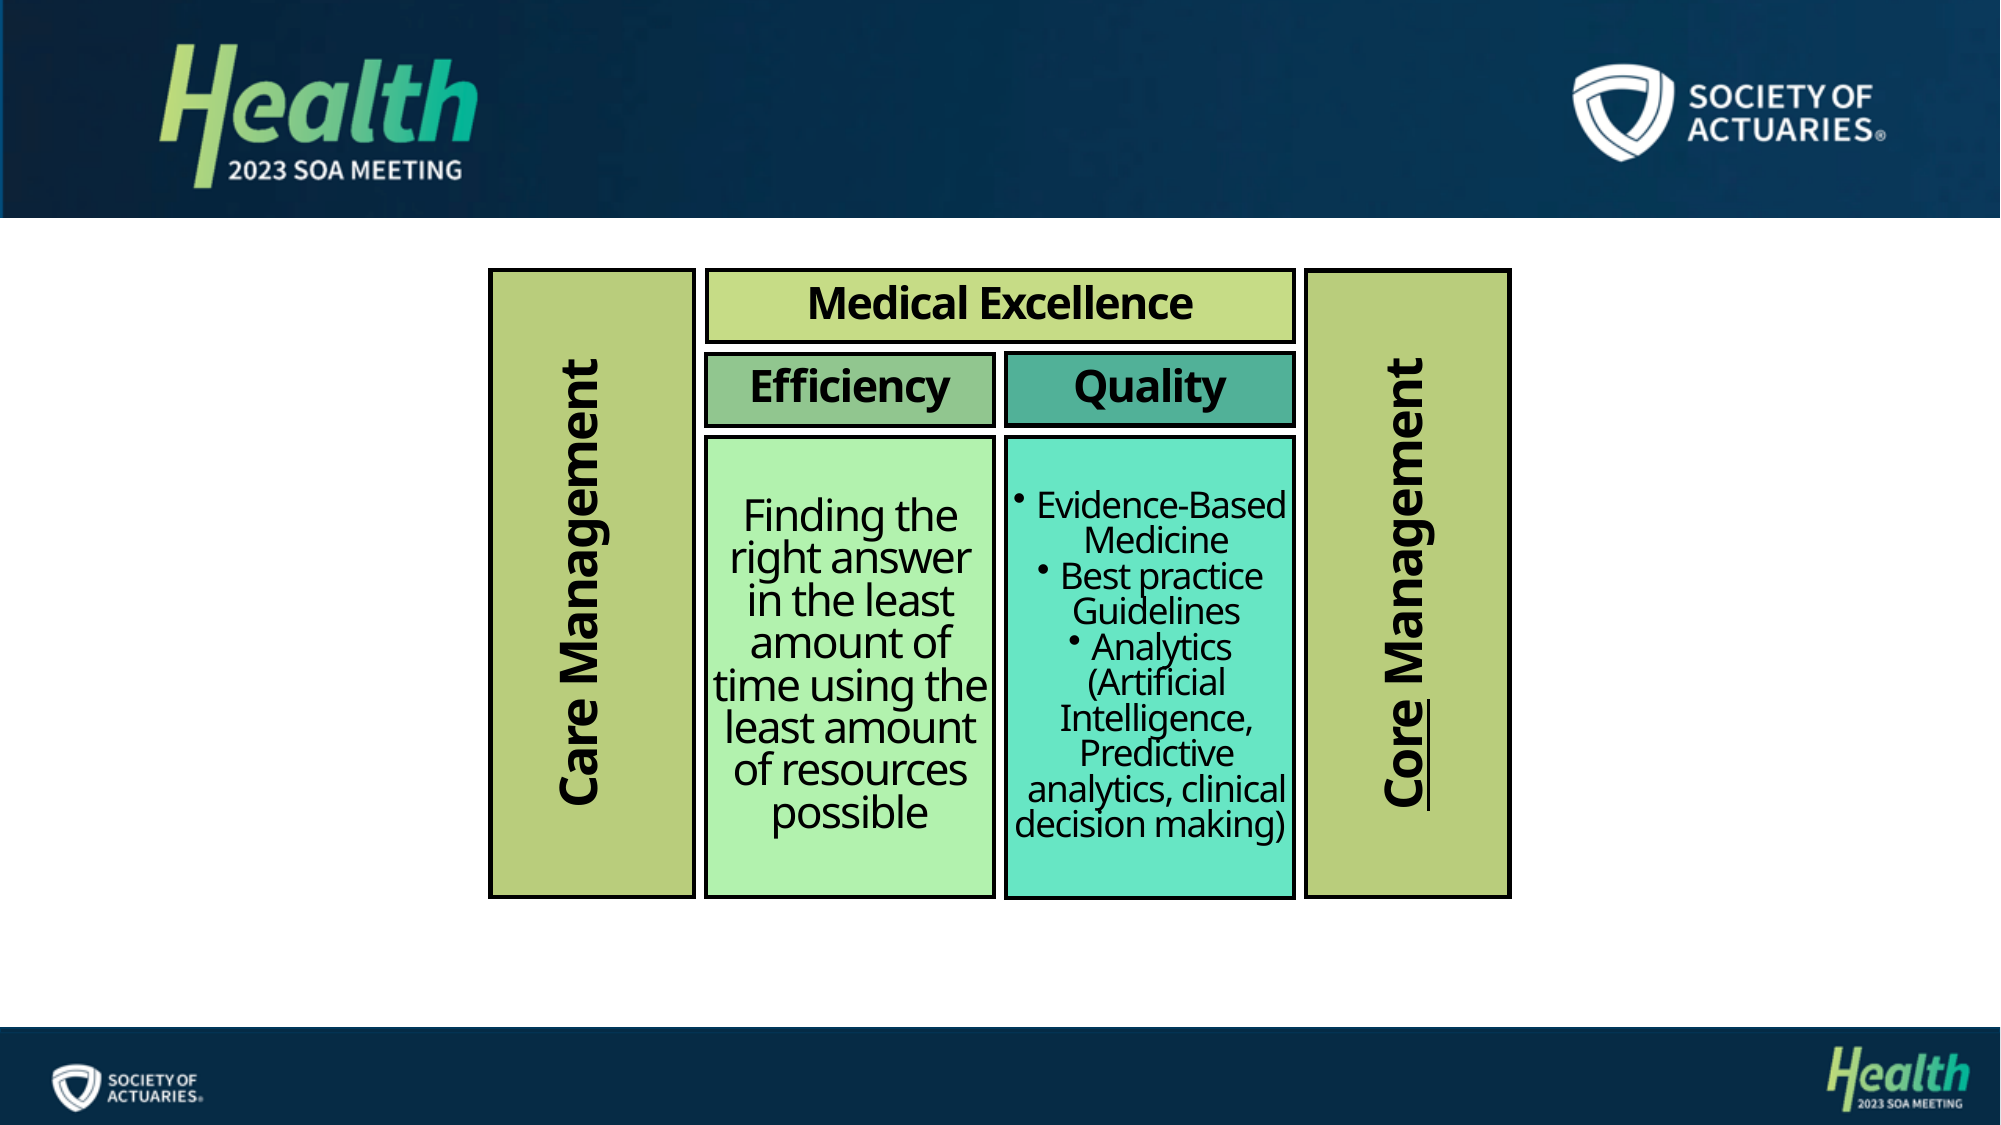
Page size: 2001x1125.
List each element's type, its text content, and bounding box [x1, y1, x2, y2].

text_box Efficiency [705, 353, 995, 426]
text_box Quality [1005, 353, 1295, 426]
text_box Medical Excellence [707, 270, 1294, 343]
text_box Care Management [490, 269, 695, 897]
text_box Finding the right answer in the least amount of time using the least amount of resources possible [705, 436, 995, 898]
text_box Evidence-Based Medicine Best practice Guidelines Analytics (Artificial Intelligence, Predictive analytics, clinical decision making) [1005, 436, 1295, 898]
picture [0, 0, 2000, 218]
picture [0, 1032, 2000, 1125]
text_box Core Management [1305, 270, 1510, 898]
